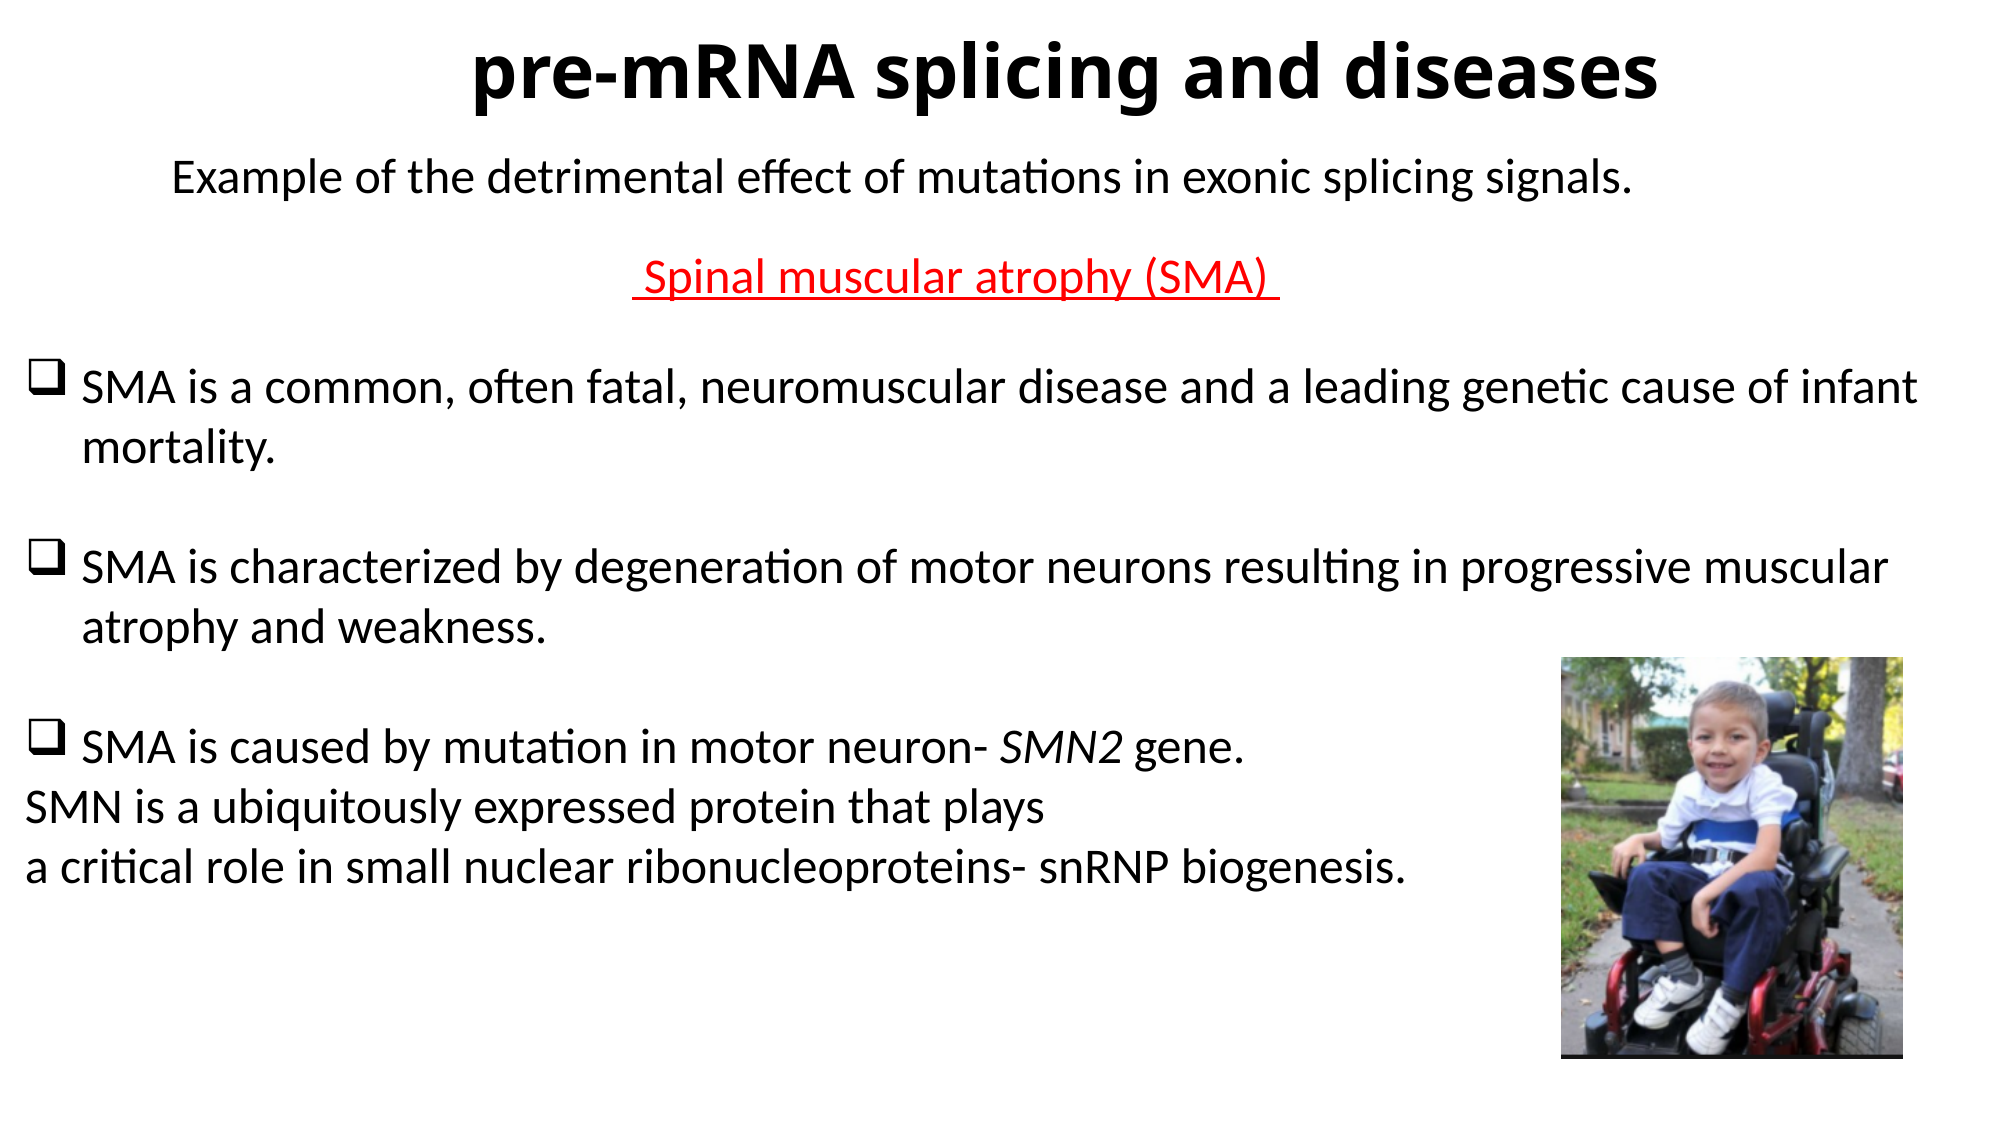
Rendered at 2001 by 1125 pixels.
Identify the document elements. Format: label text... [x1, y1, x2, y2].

text_box Example of the detrimental effect of mutations in exonic splicing signals. [156, 136, 1857, 212]
text_box SMA is a common, often fatal, neuromuscular disease and a leading genetic cause of infant mortality. SMA is characterized by degeneration of motor neurons resulting in progressive muscular atrophy and weakness. SMA is caused by mutation in motor neuron- SMN2 gene. SMN is a ubiquitously expressed protein that plays a critical role in small nuclear ribonucleoproteins- snRNP biogenesis. [10, 346, 2000, 902]
picture [1561, 657, 1903, 1059]
text_box Spinal muscular atrophy (SMA) [617, 235, 1296, 311]
title pre-mRNA splicing and diseases [455, 0, 2000, 184]
